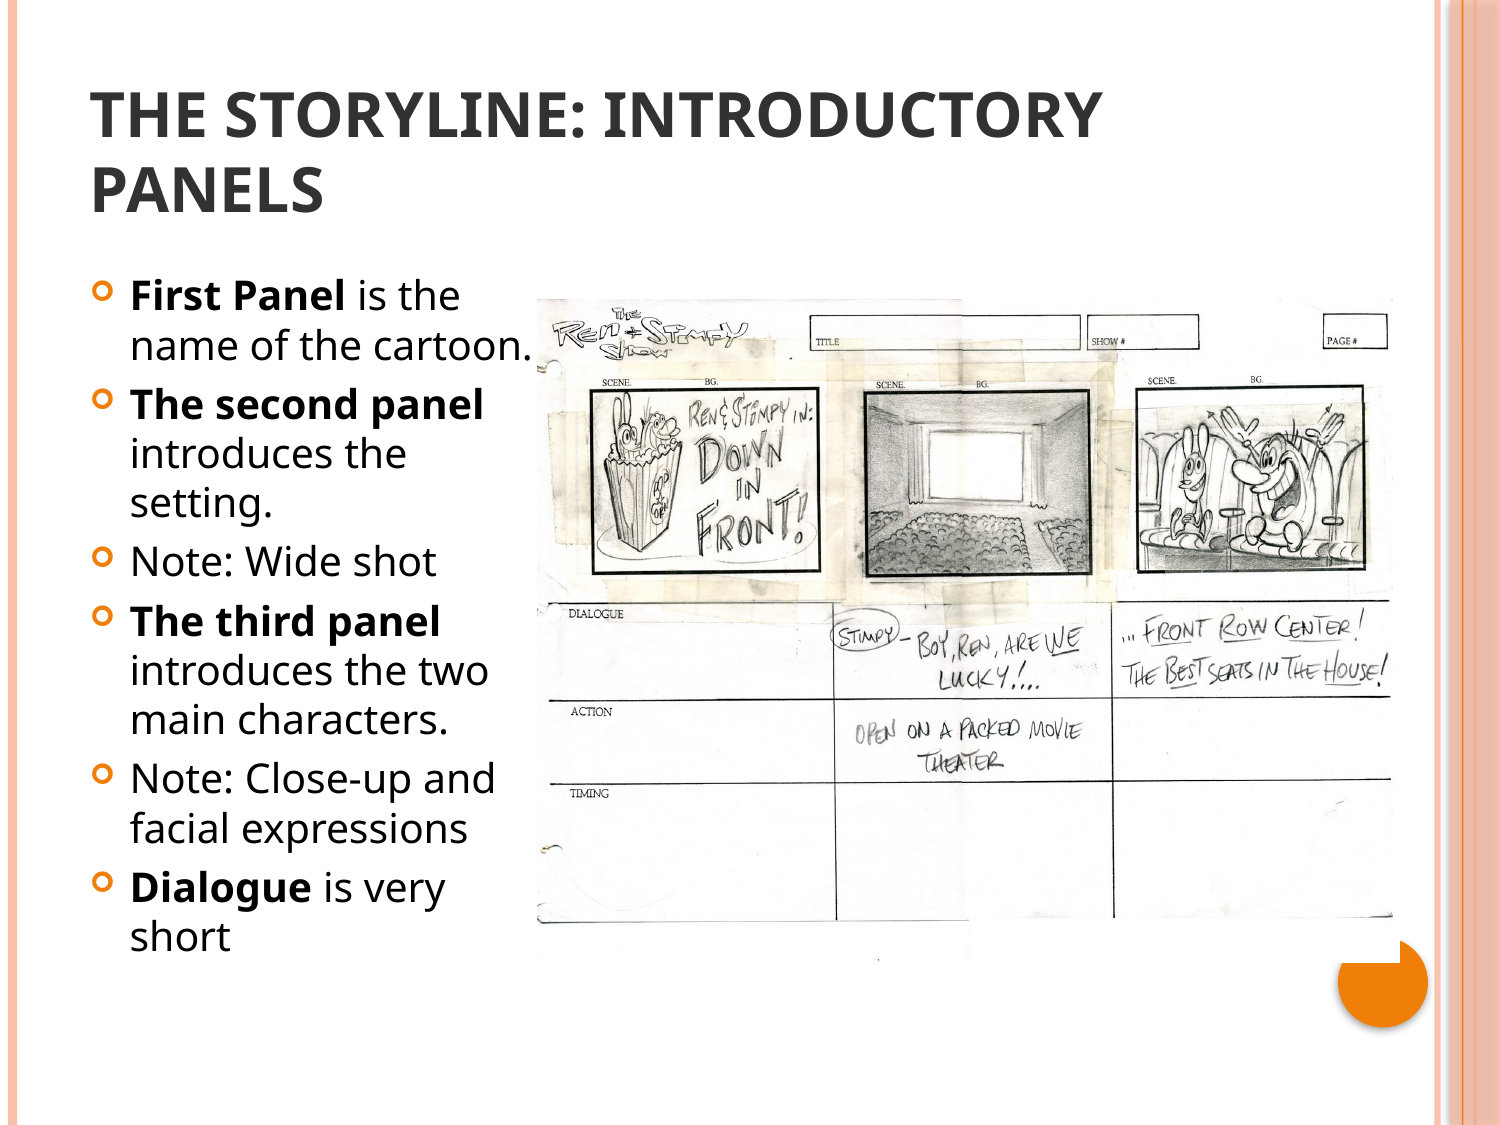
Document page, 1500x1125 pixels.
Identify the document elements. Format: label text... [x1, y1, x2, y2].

list First Panel is the name of the cartoon. The second panel introduces the setting. Note: Wide shot The third panel introduces the two main characters. Note: Close-up and facial expressions Dialogue is very short [75, 262, 550, 1013]
title The storyline: Introductory Panels [75, 45, 1300, 233]
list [536, 299, 1401, 963]
